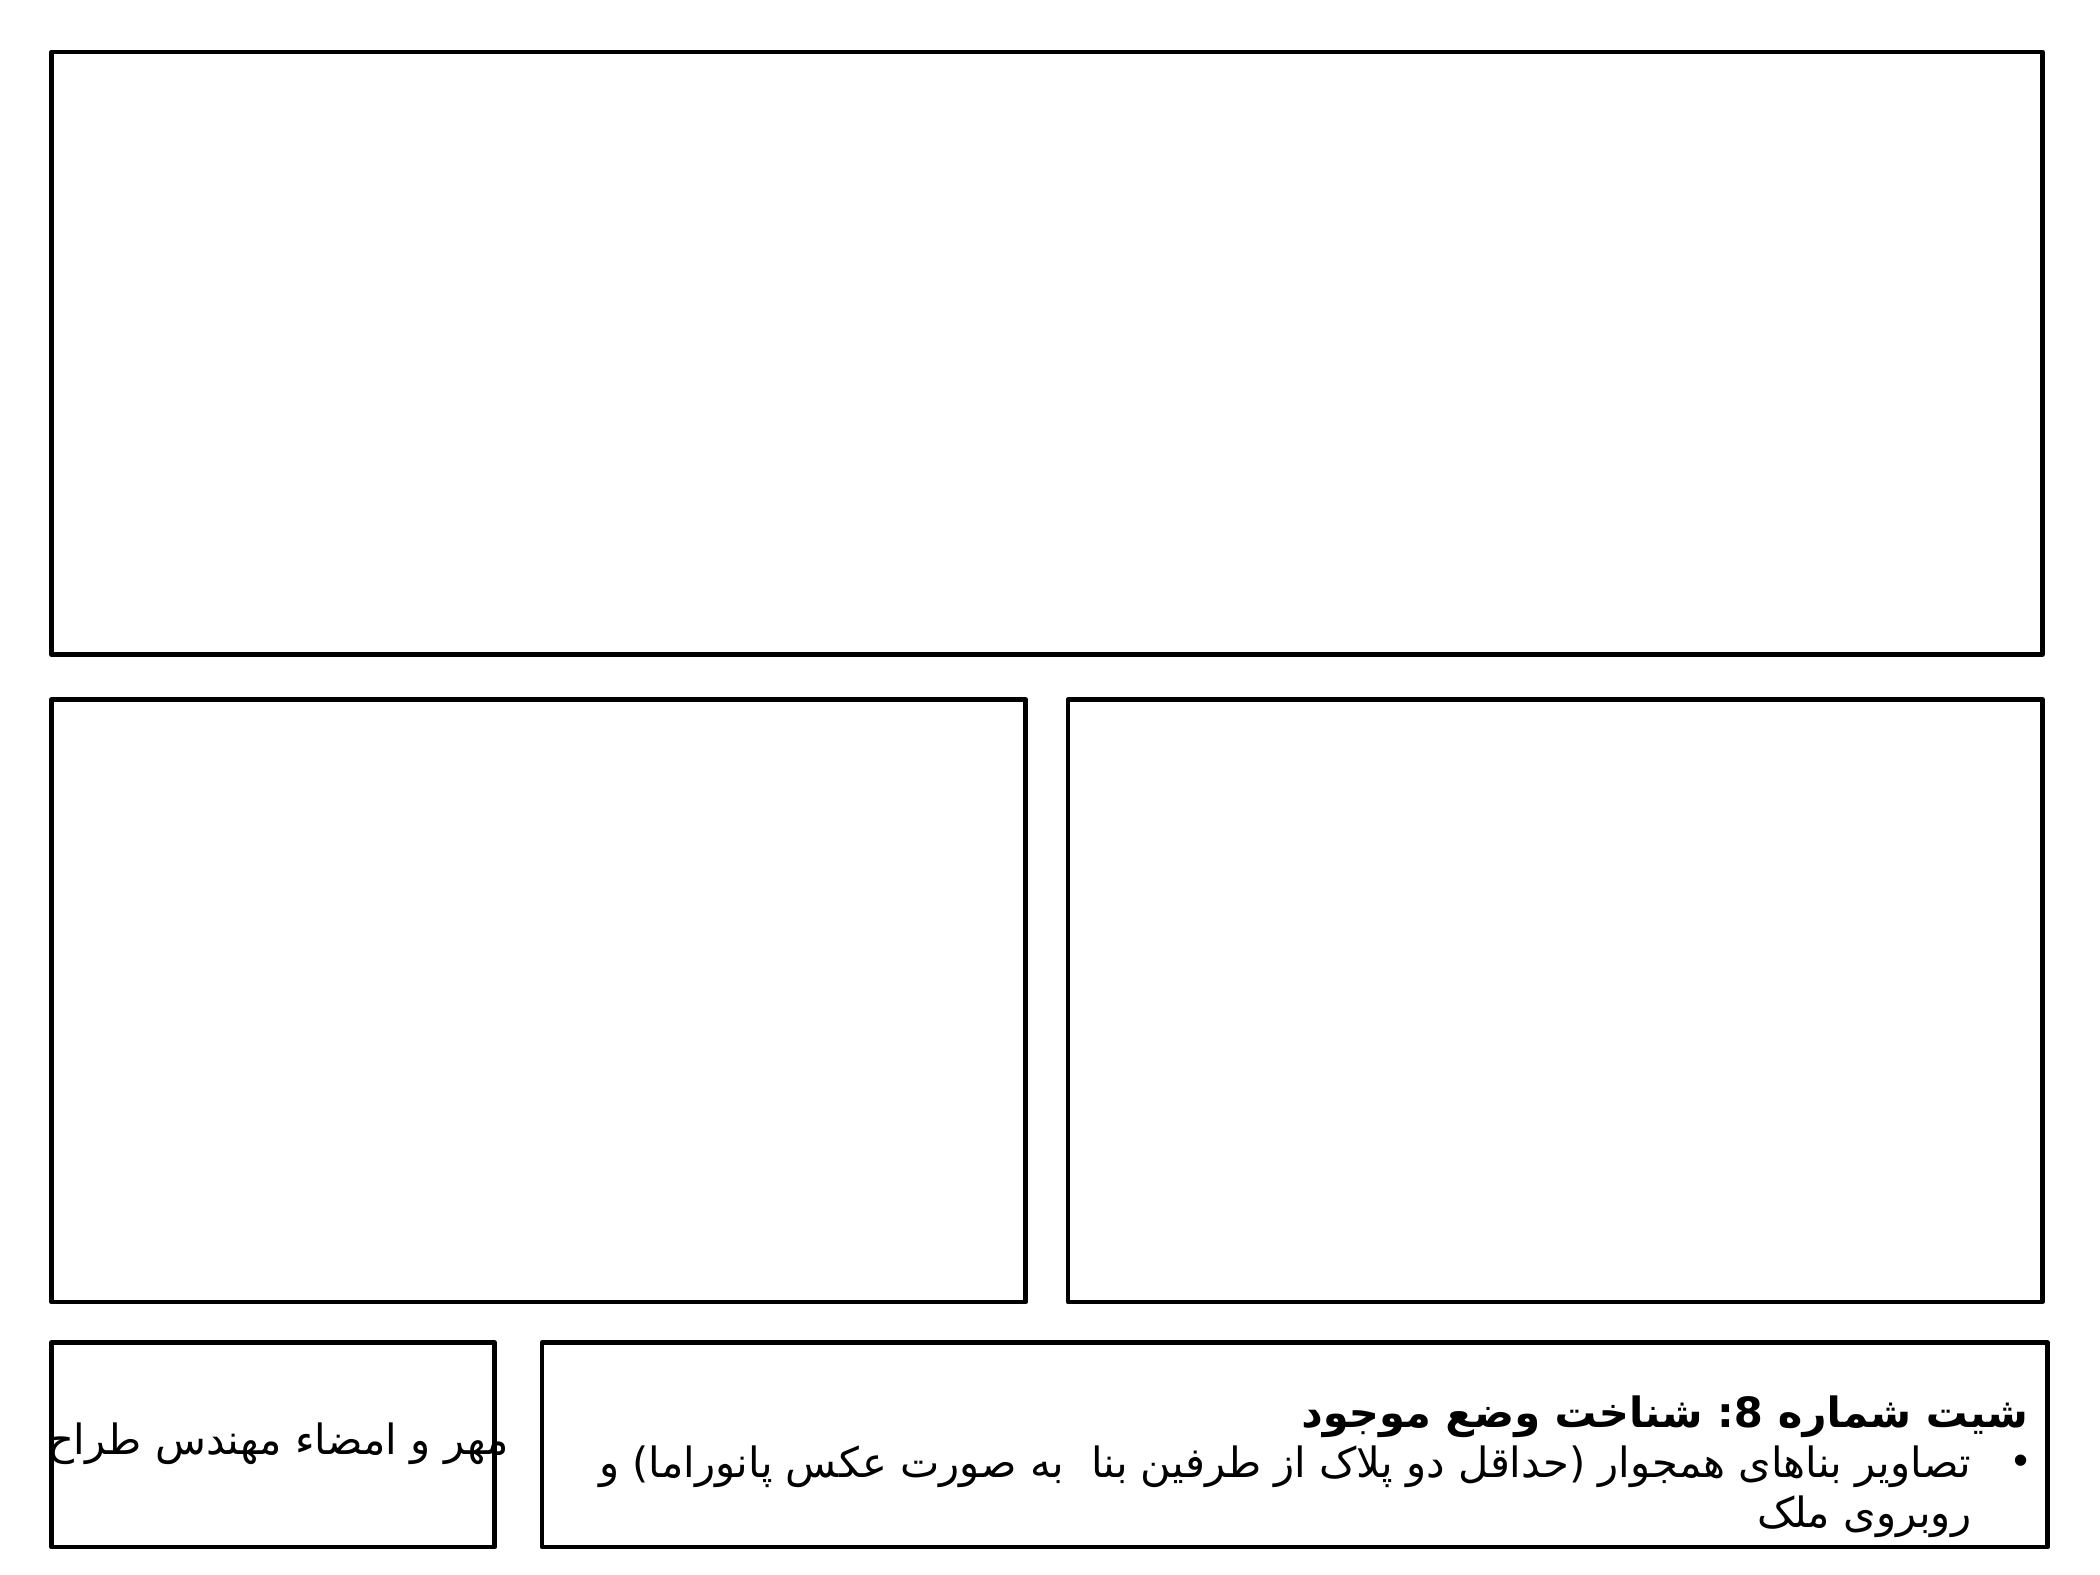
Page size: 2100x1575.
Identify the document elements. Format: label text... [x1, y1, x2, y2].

text_box [1066, 697, 2044, 1304]
text_box [49, 697, 1028, 1304]
text_box [49, 1471, 497, 1549]
text_box [49, 50, 2044, 656]
text_box [540, 1341, 2050, 1549]
text_box شیت شماره 8: شناخت وضع موجود تصاویر بناهای همجوار (حداقل دو پلاک از طرفین بنا به صورت عکس پانوراما) و روبروی ملک [542, 1378, 2043, 1543]
text_box مهر و امضاء مهندس طراح [32, 1405, 524, 1471]
text_box [49, 1341, 497, 1405]
